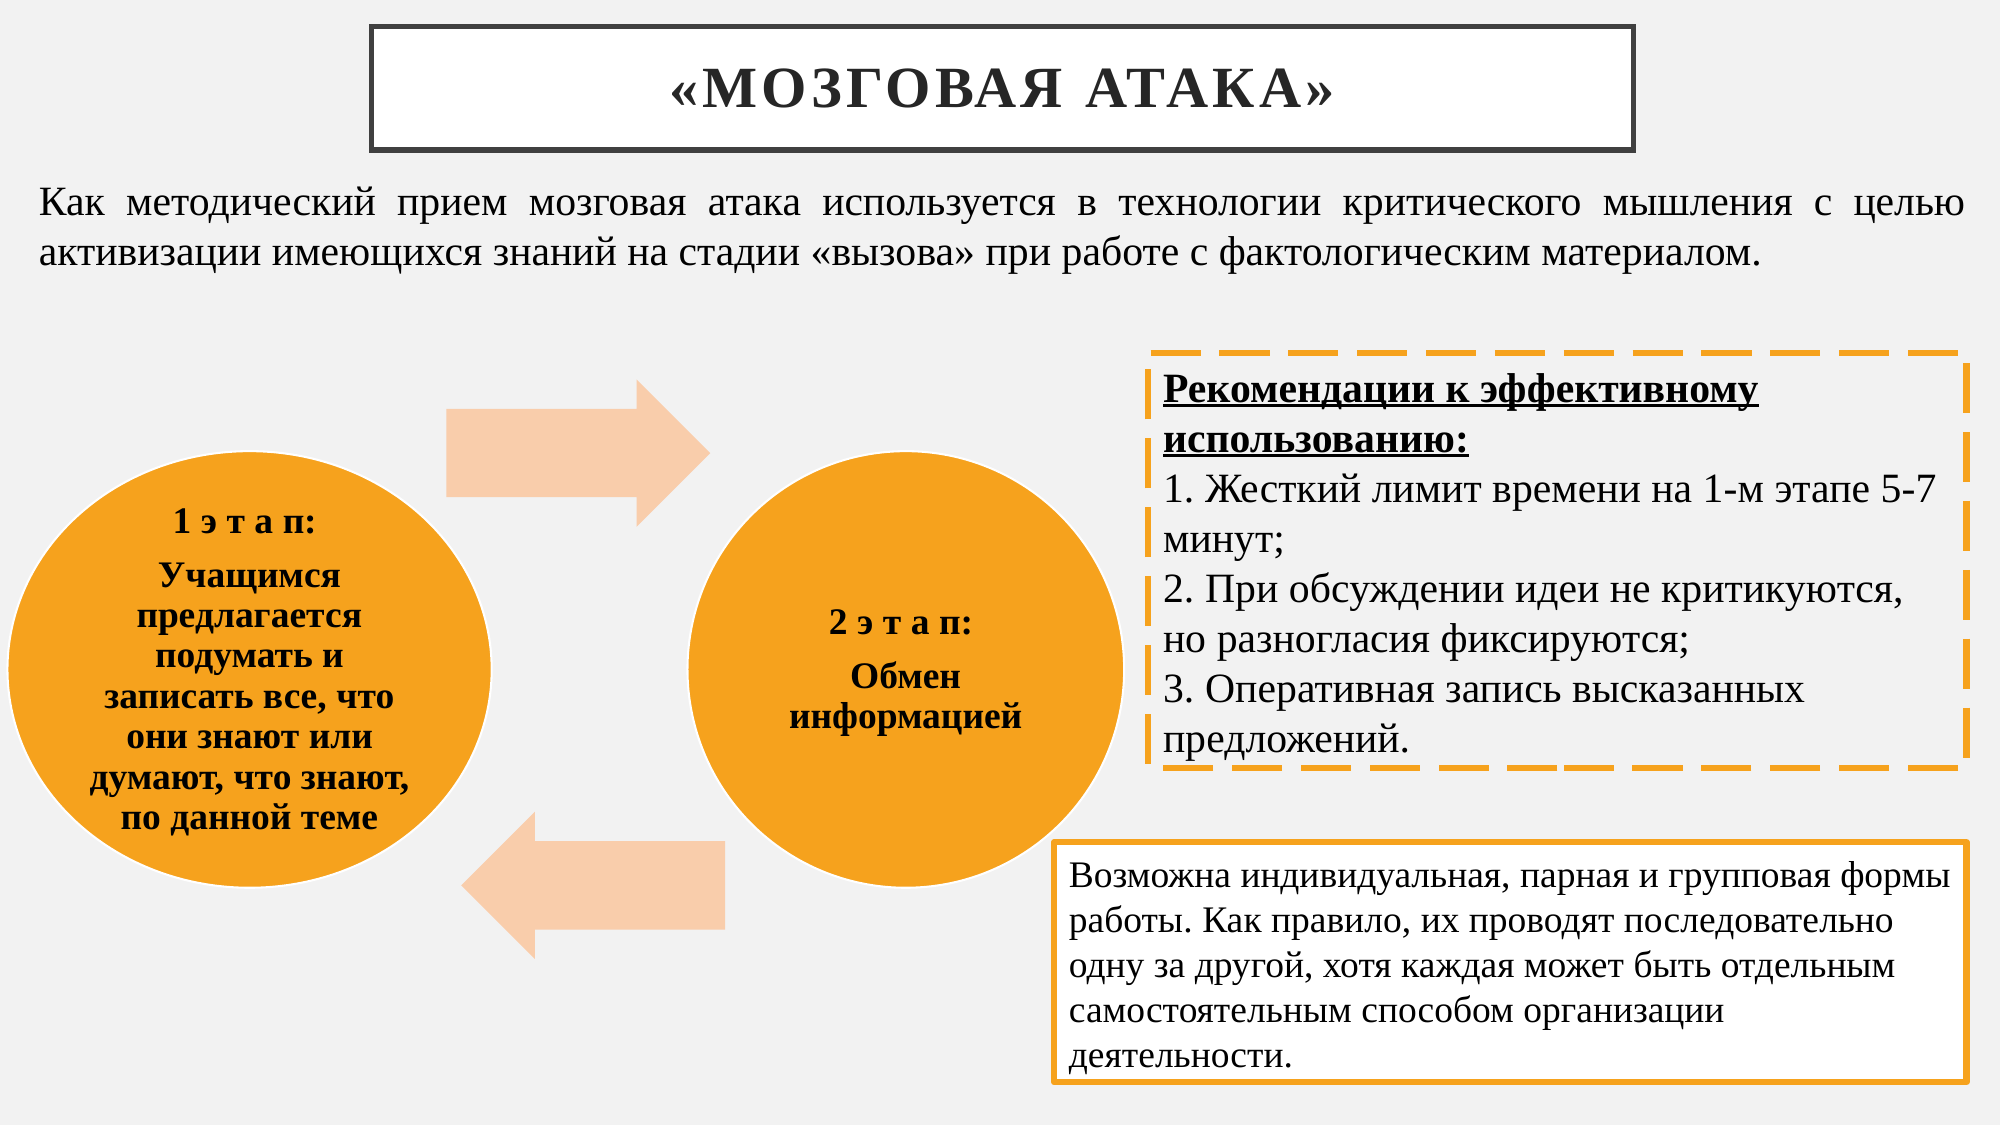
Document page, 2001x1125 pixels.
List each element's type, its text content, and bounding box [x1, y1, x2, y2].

text_box Возможна индивидуальная, парная и групповая формы работы. Как правило, их проводят последовательно одну за другой, хотя каждая может быть отдельным самостоятельным способом организации деятельности. [1113, 841, 1968, 1083]
text_box Как методический прием мозговая атака используется в технологии критического мышления с целью активизации имеющихся знаний на стадии «вызова» при работе с фактологическим материалом. [24, 166, 1981, 282]
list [19, 224, 1113, 1115]
text_box Рекомендации к эффективному использованию: 1. Жесткий лимит времени на 1-м этапе 5-7 минут; 2. При обсуждении идеи не критикуются, но разногласия фиксируются; 3. Оперативная запись высказанных предложений. [1148, 352, 1967, 768]
text_box «МОЗГОВАЯ АТАКА» [371, 26, 1634, 150]
